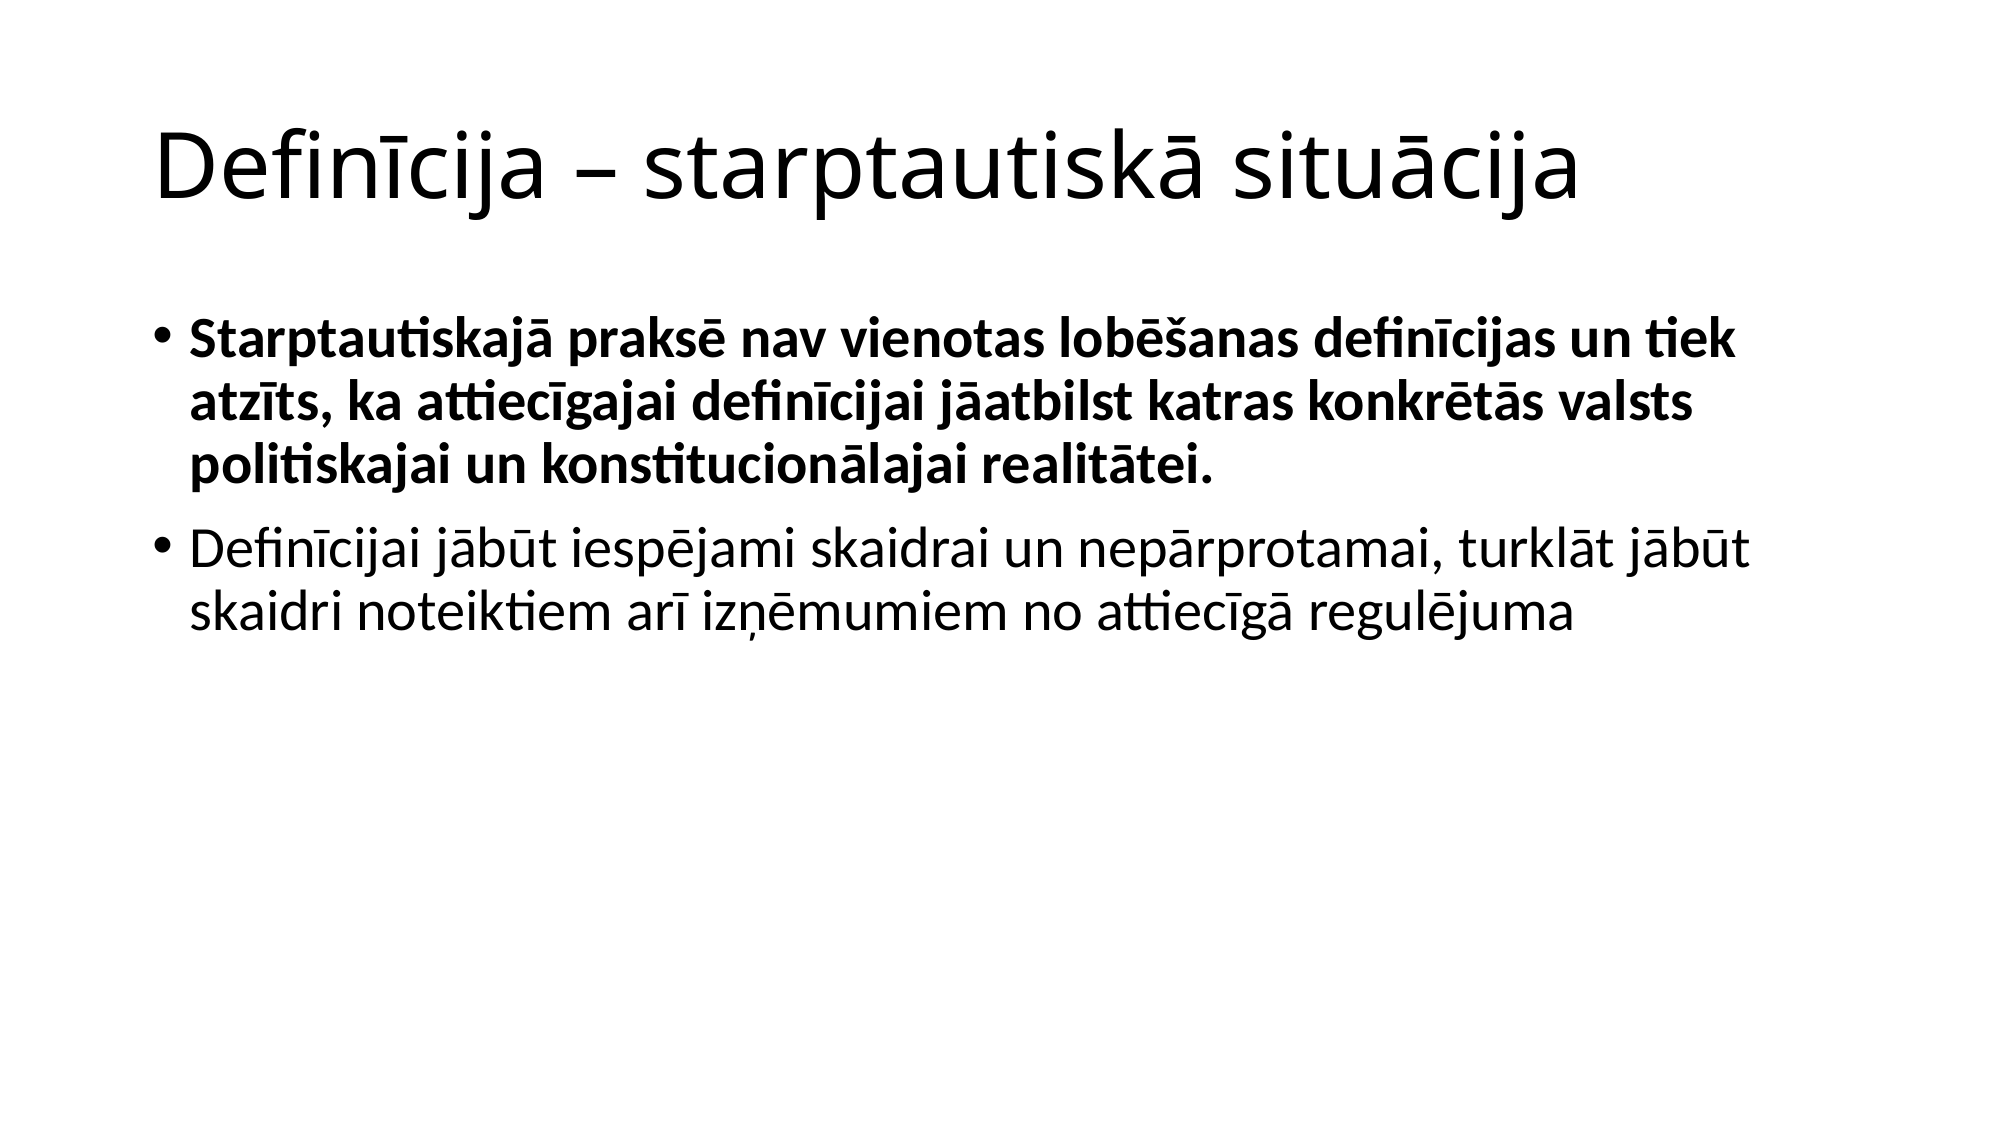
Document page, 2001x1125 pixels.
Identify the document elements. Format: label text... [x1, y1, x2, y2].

list Starptautiskajā praksē nav vienotas lobēšanas definīcijas un tiek atzīts, ka attiecīgajai definīcijai jāatbilst katras konkrētās valsts politiskajai un konstitucionālajai realitātei. Definīcijai jābūt iespējami skaidrai un nepārprotamai, turklāt jābūt skaidri noteiktiem arī izņēmumiem no attiecīgā regulējuma [137, 299, 1863, 1014]
title Definīcija – starptautiskā situācija [137, 59, 1863, 278]
